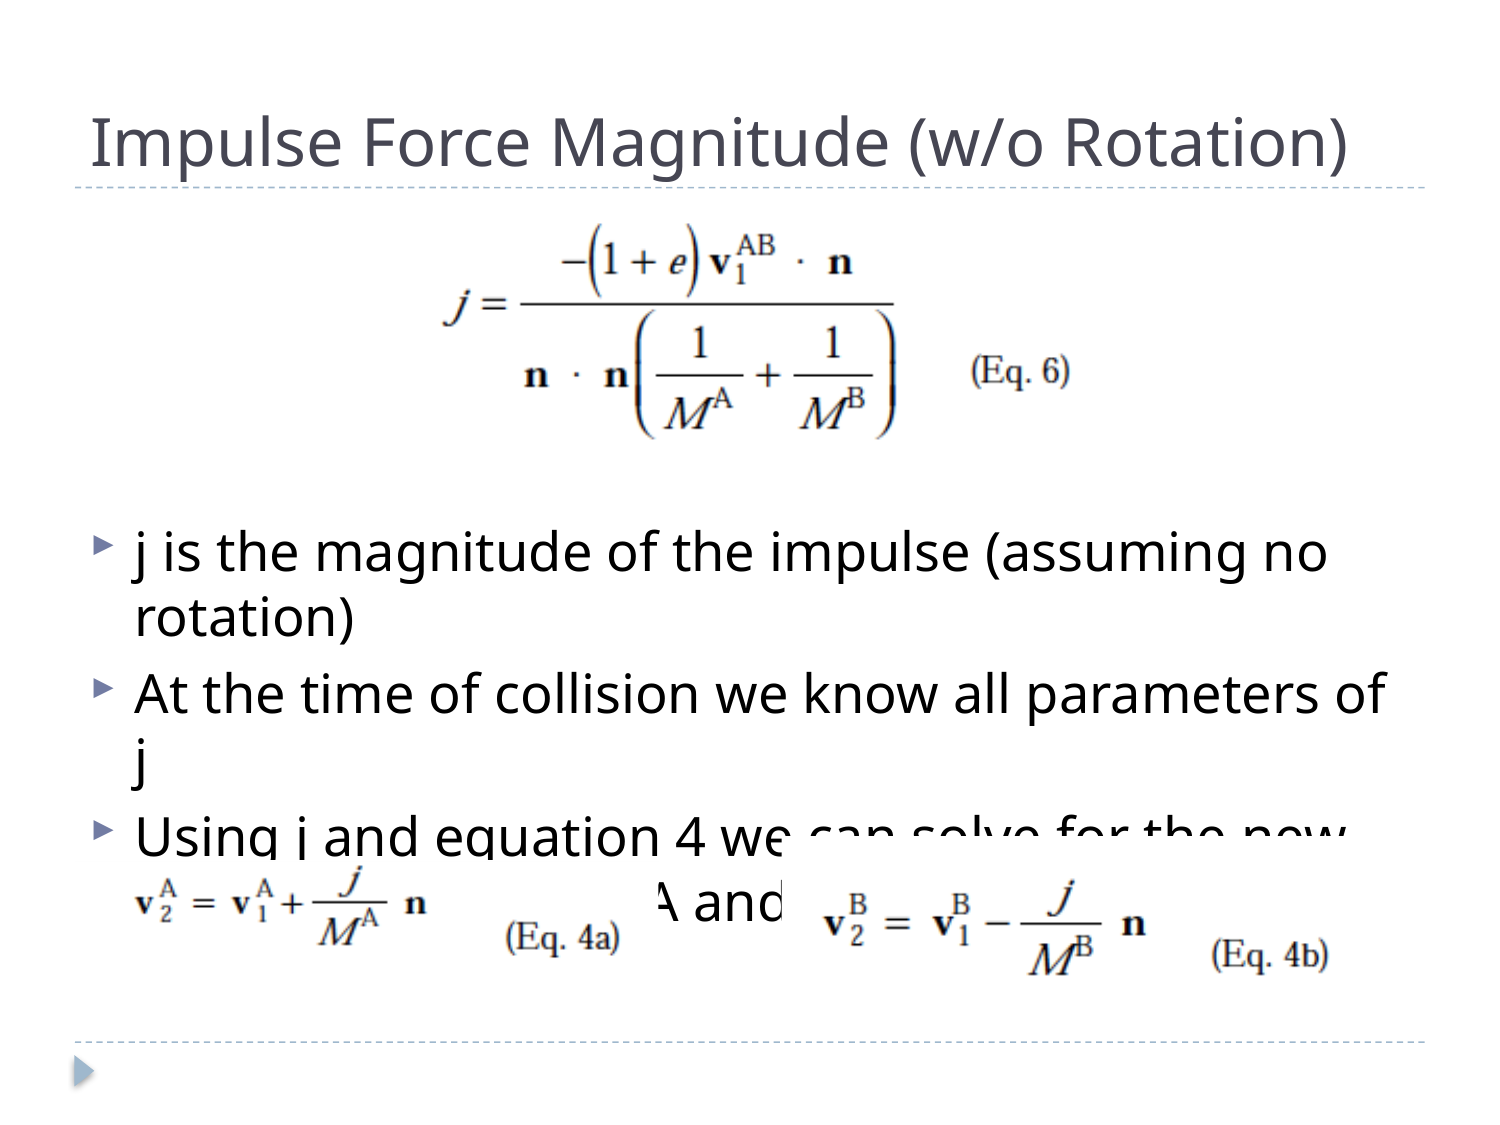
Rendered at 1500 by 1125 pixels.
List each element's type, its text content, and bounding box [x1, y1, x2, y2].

picture [429, 199, 1081, 444]
picture [74, 860, 659, 986]
list j is the magnitude of the impulse (assuming no rotation) At the time of collision we know all parameters of j Using j and equation 4 we can solve for the new velocities of objects A and B after collision. [74, 199, 1426, 1011]
title Impulse Force Magnitude (w/o Rotation) [74, 24, 1426, 188]
picture [781, 836, 1366, 986]
